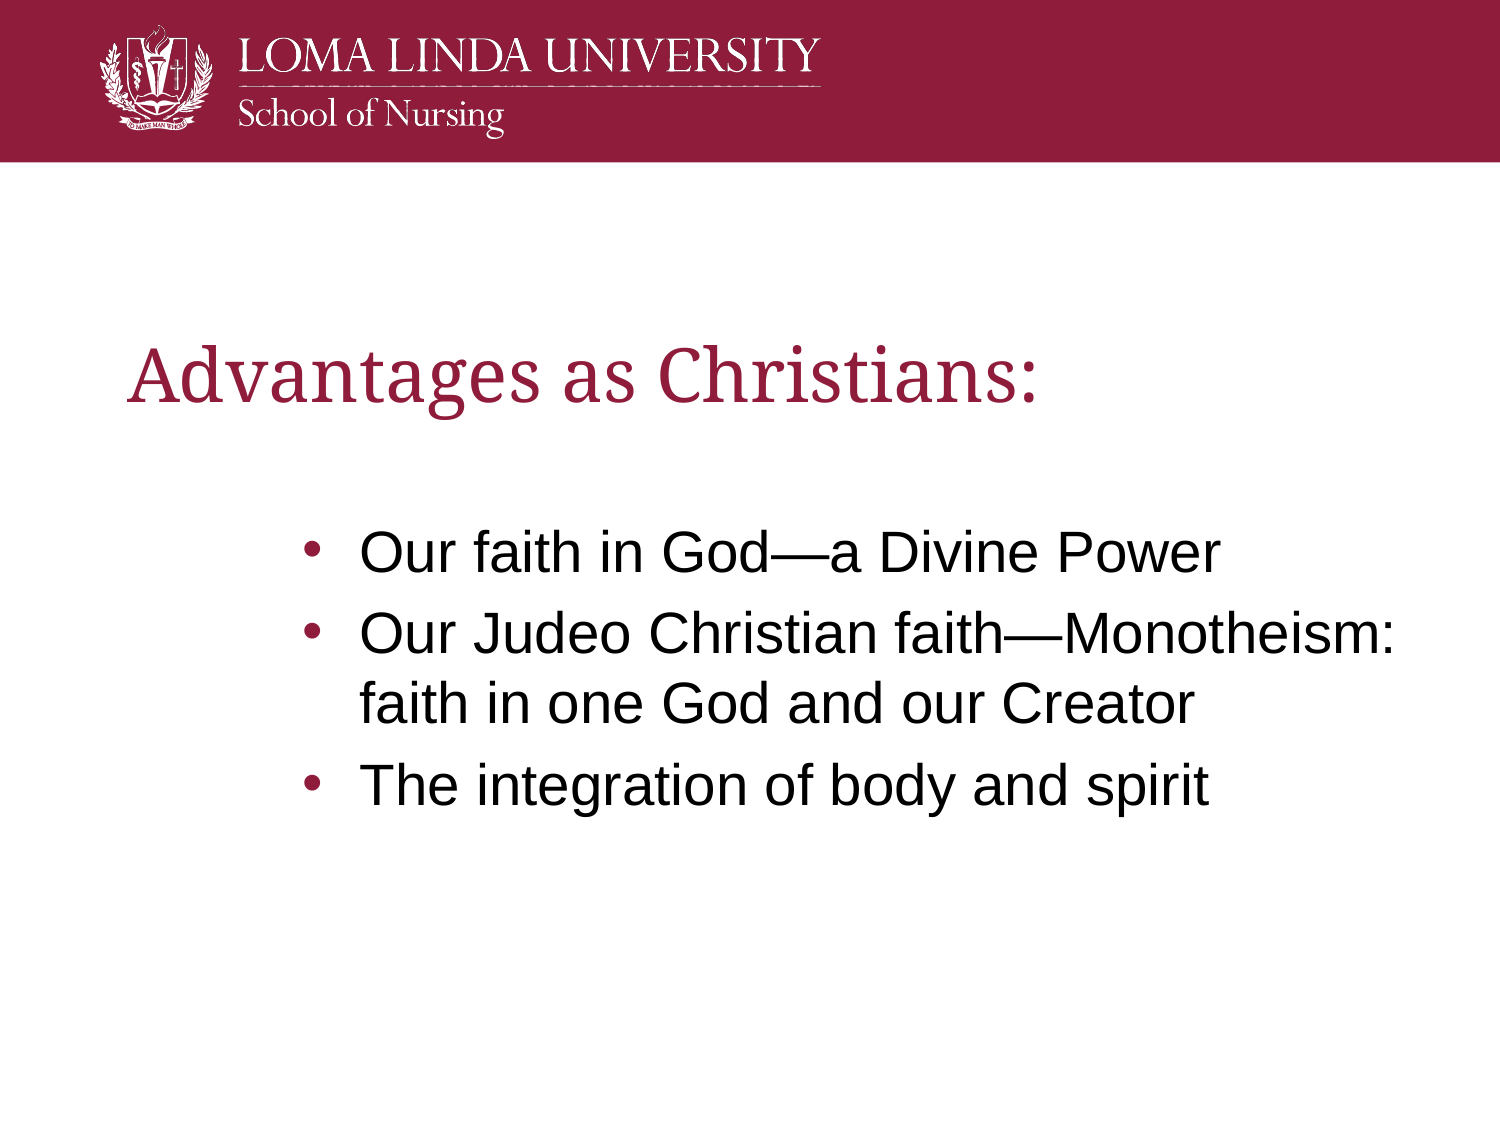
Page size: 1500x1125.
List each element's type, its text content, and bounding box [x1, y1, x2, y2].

title Advantages as Christians: [112, 237, 1425, 425]
list Our faith in God—a Divine Power Our Judeo Christian faith—Monotheism: faith in one God and our Creator The integration of body and spirit [287, 506, 1444, 894]
picture [100, 25, 821, 139]
